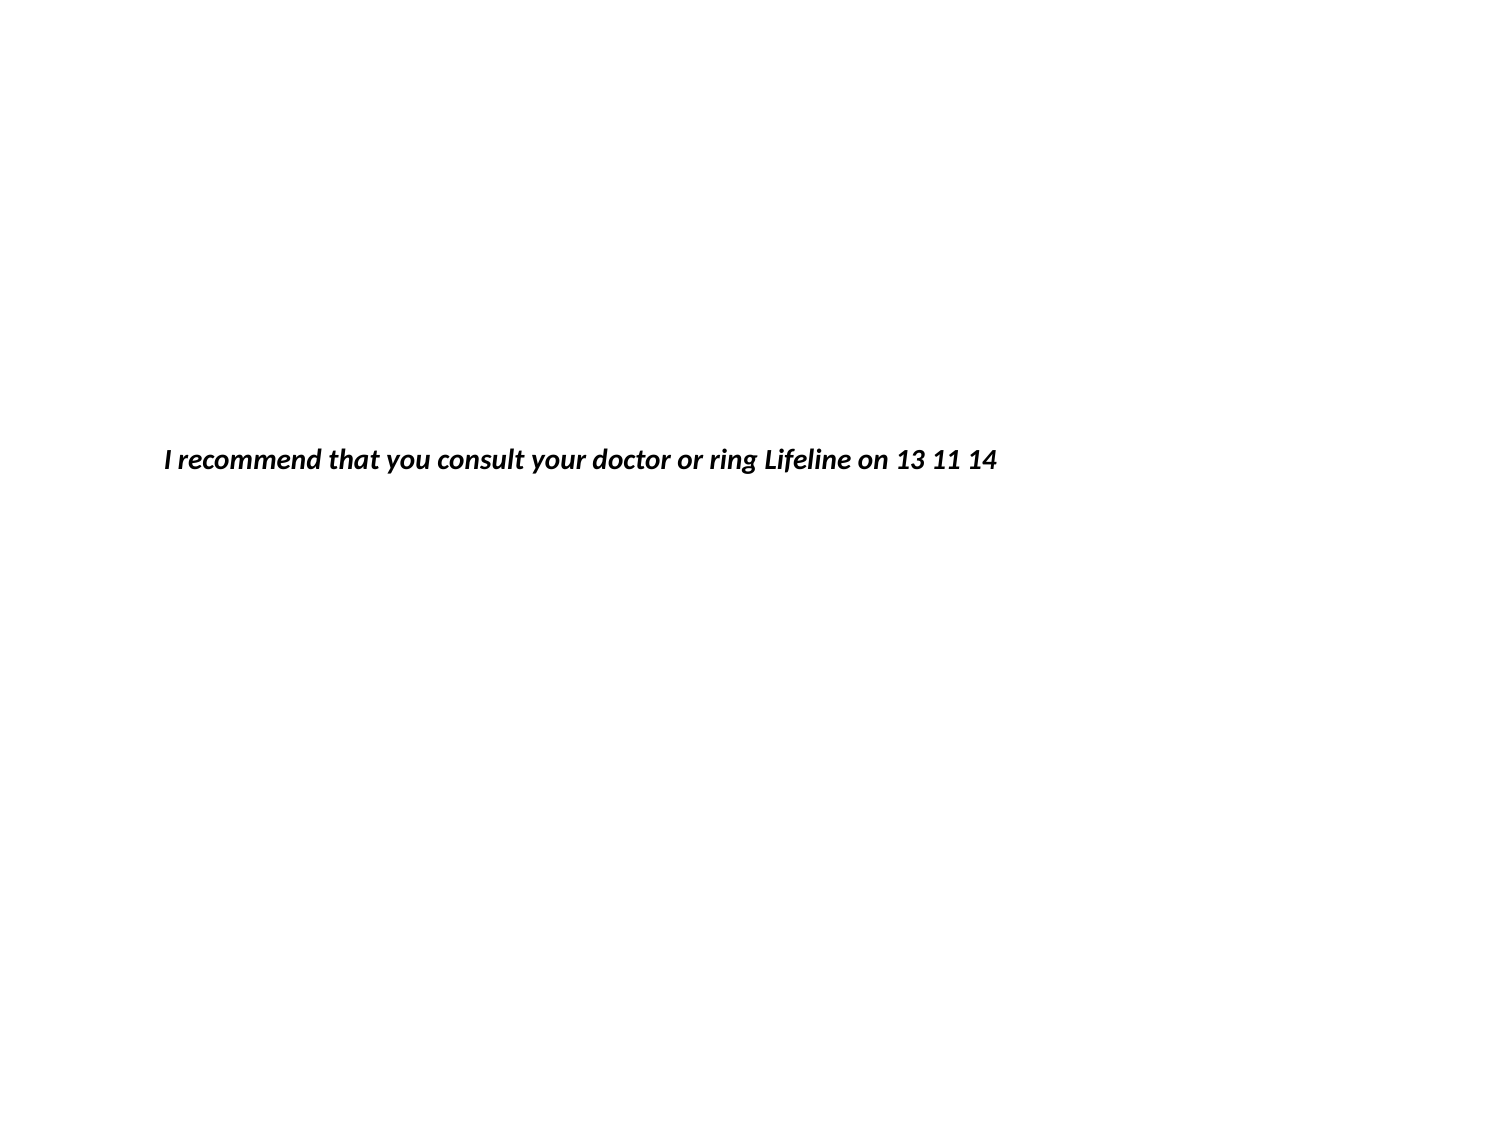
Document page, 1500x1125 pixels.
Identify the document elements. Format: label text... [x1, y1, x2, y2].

text_box I recommend that you consult your doctor or ring Lifeline on 13 11 14 [163, 440, 1155, 476]
